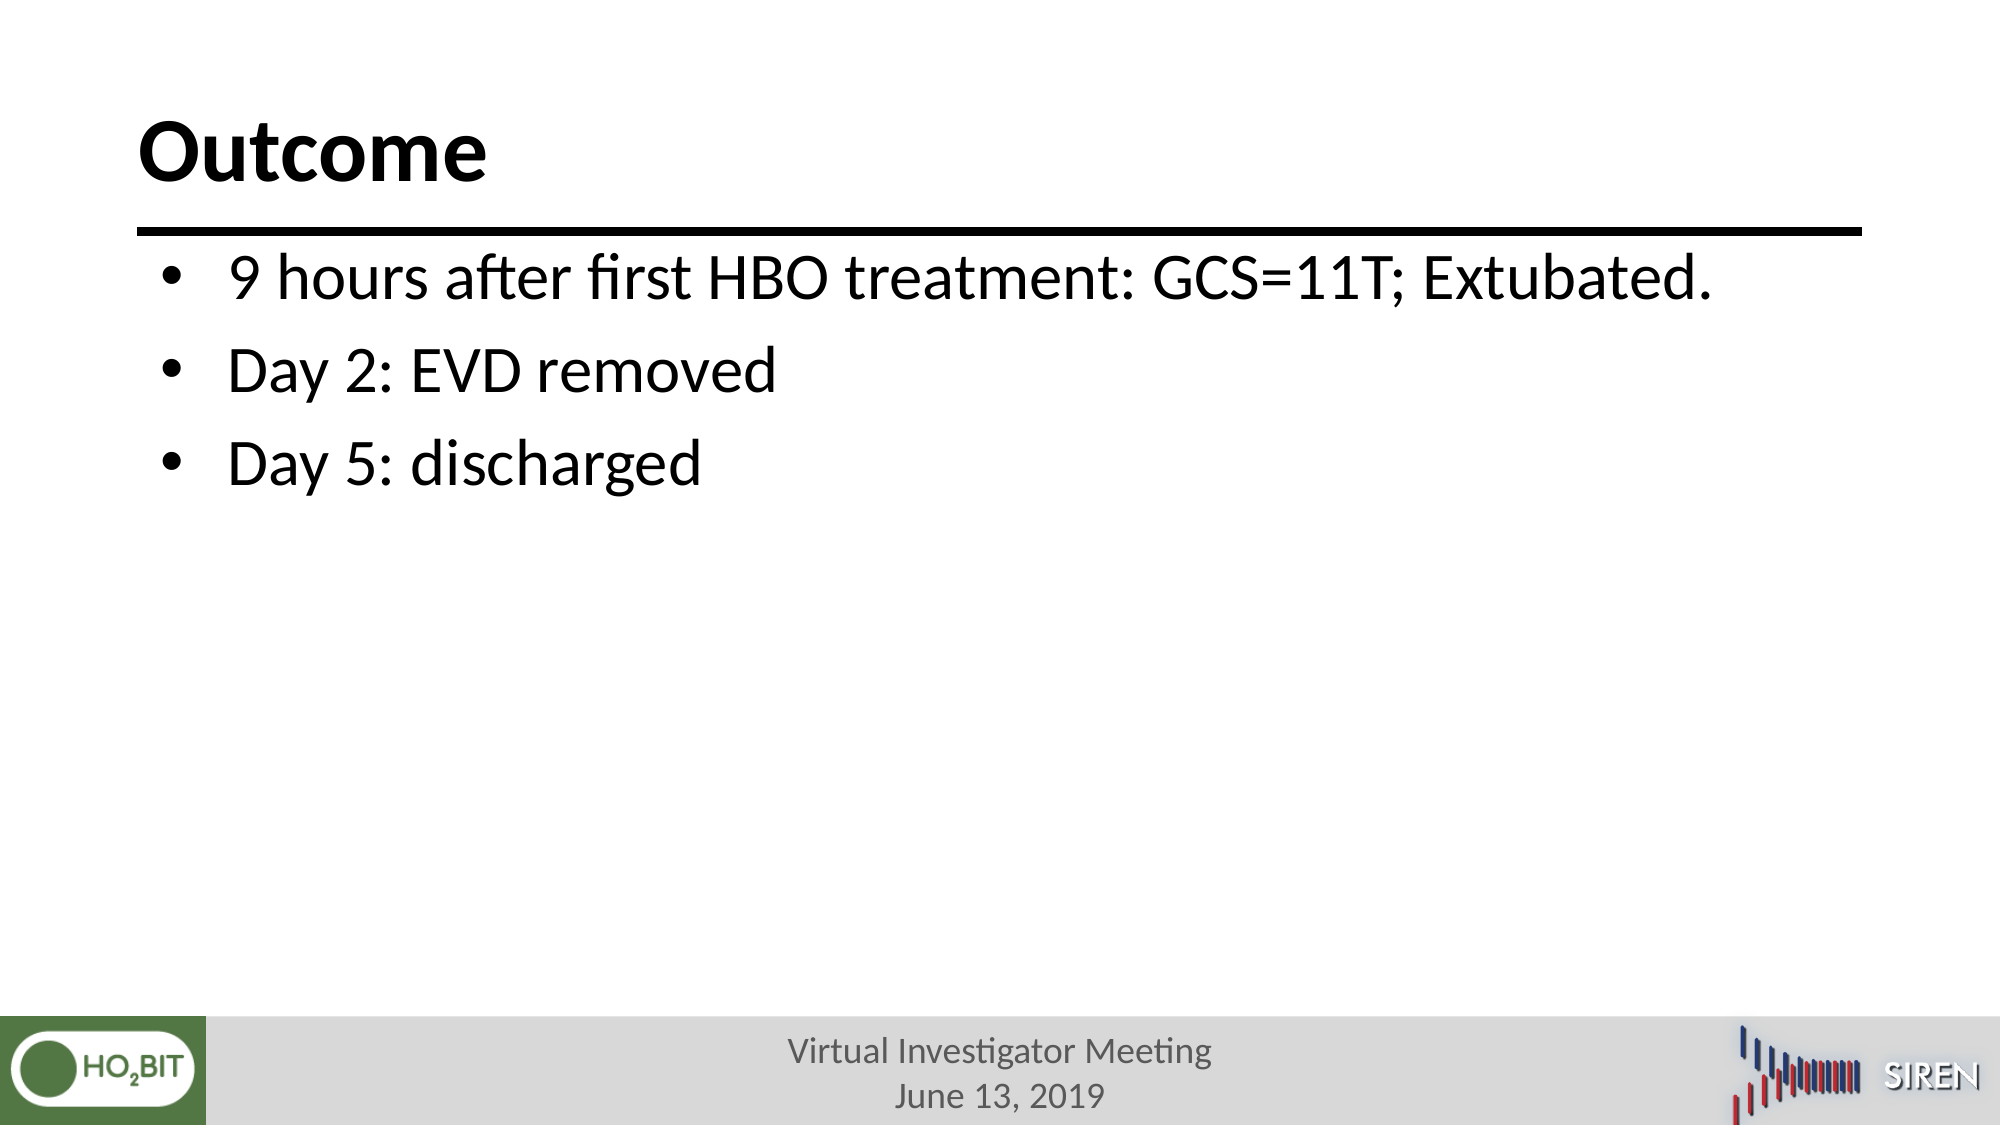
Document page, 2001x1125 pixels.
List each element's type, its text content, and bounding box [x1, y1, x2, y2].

picture [0, 1016, 207, 1125]
picture [1717, 1005, 1995, 1125]
text_box Virtual Investigator Meeting June 13, 2019 [208, 1016, 1712, 1125]
text_box Outcome [123, 43, 1679, 261]
list 9 hours after first HBO treatment: GCS=11T; Extubated. Day 2: EVD removed Day 5: discharged [137, 227, 1863, 1006]
